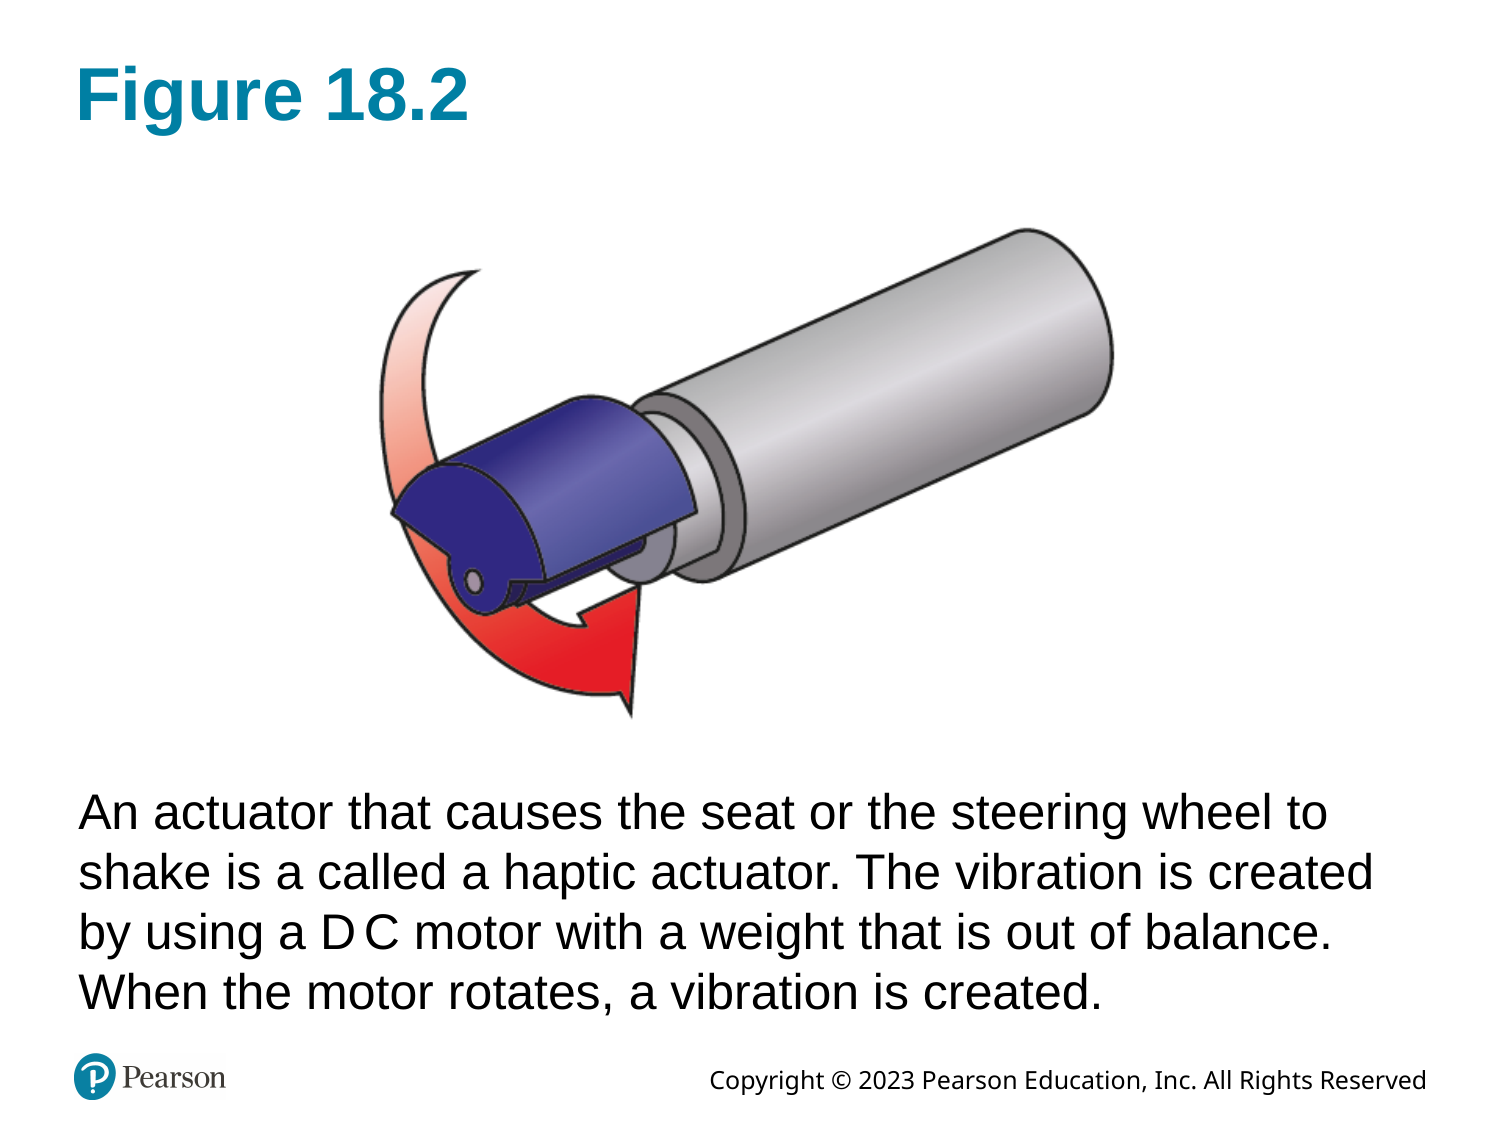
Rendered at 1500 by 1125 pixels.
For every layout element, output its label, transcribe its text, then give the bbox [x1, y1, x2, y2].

picture [74, 1086, 78, 1100]
picture [356, 211, 1144, 727]
picture [74, 1053, 78, 1069]
list An actuator that causes the seat or the steering wheel to shake is a called a haptic actuator. The vibration is created by using a D C motor with a weight that is out of balance. When the motor rotates, a vibration is created. [78, 577, 1429, 1125]
title Figure 18.2 [75, 0, 1425, 188]
